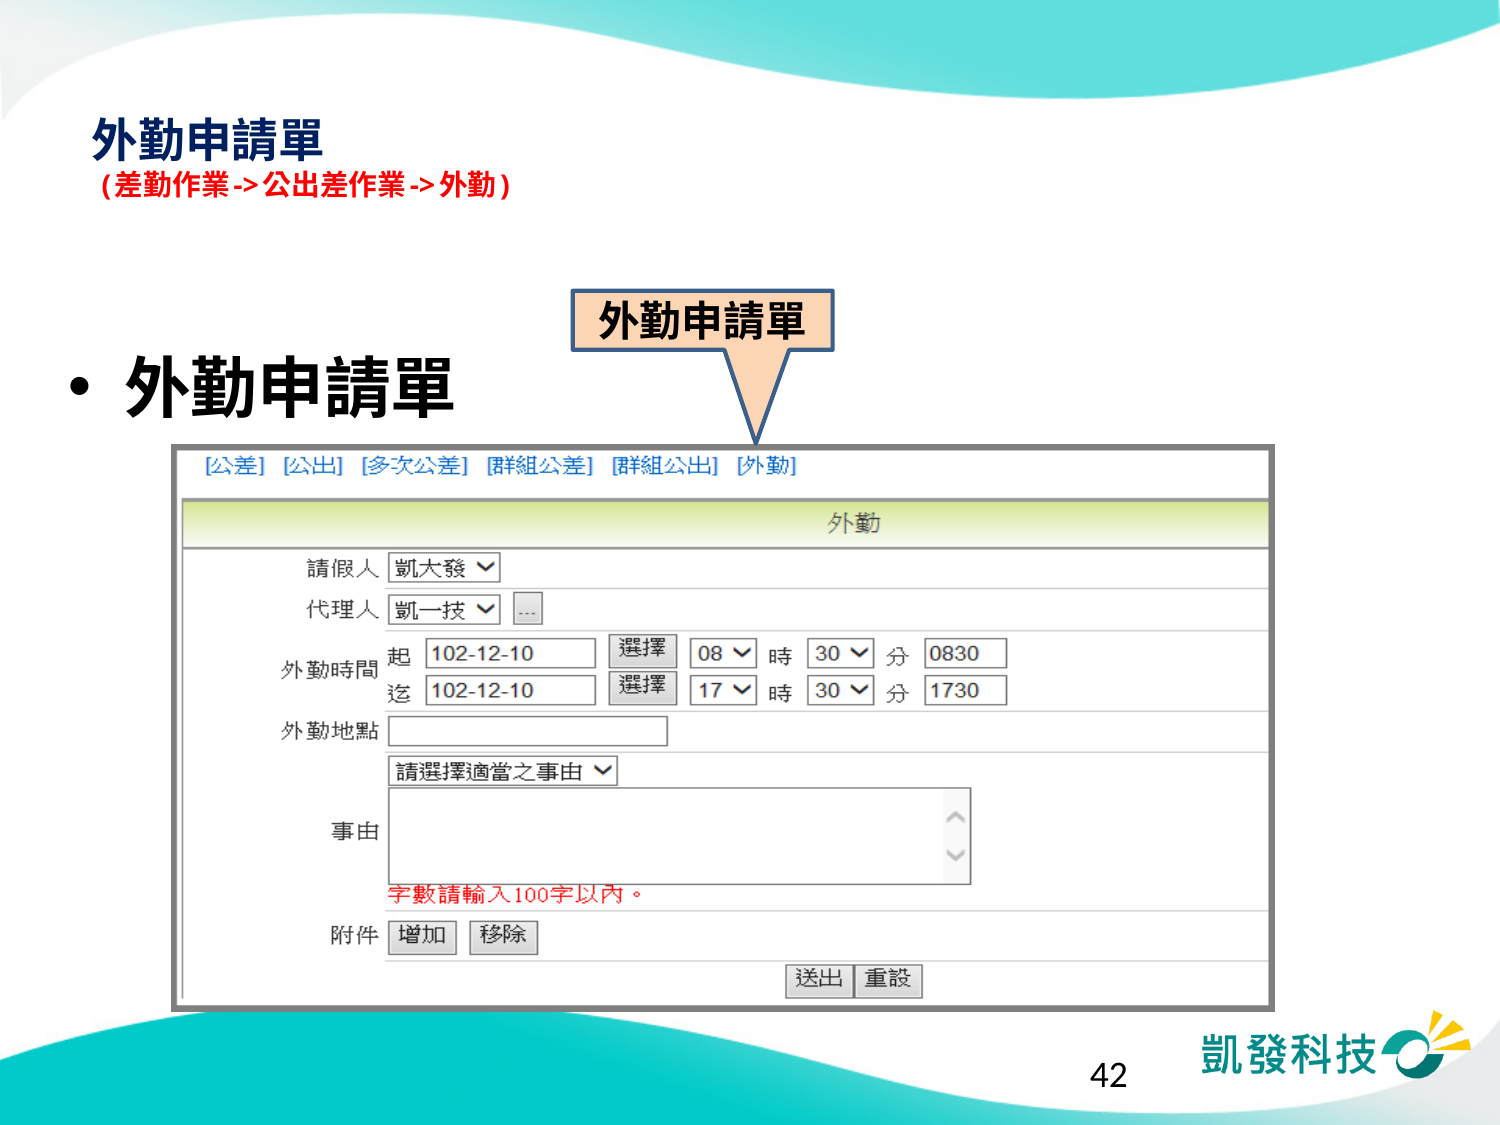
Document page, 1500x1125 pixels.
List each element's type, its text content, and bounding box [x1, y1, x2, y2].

title 外勤申請單 (差勤作業->公出差作業->外勤) [76, 101, 1427, 256]
text_box 外勤申請單 [570, 288, 835, 442]
slide_number 42 [1074, 1042, 1425, 1103]
text_box 外勤申請單 [53, 338, 526, 870]
picture [0, 0, 1500, 1125]
